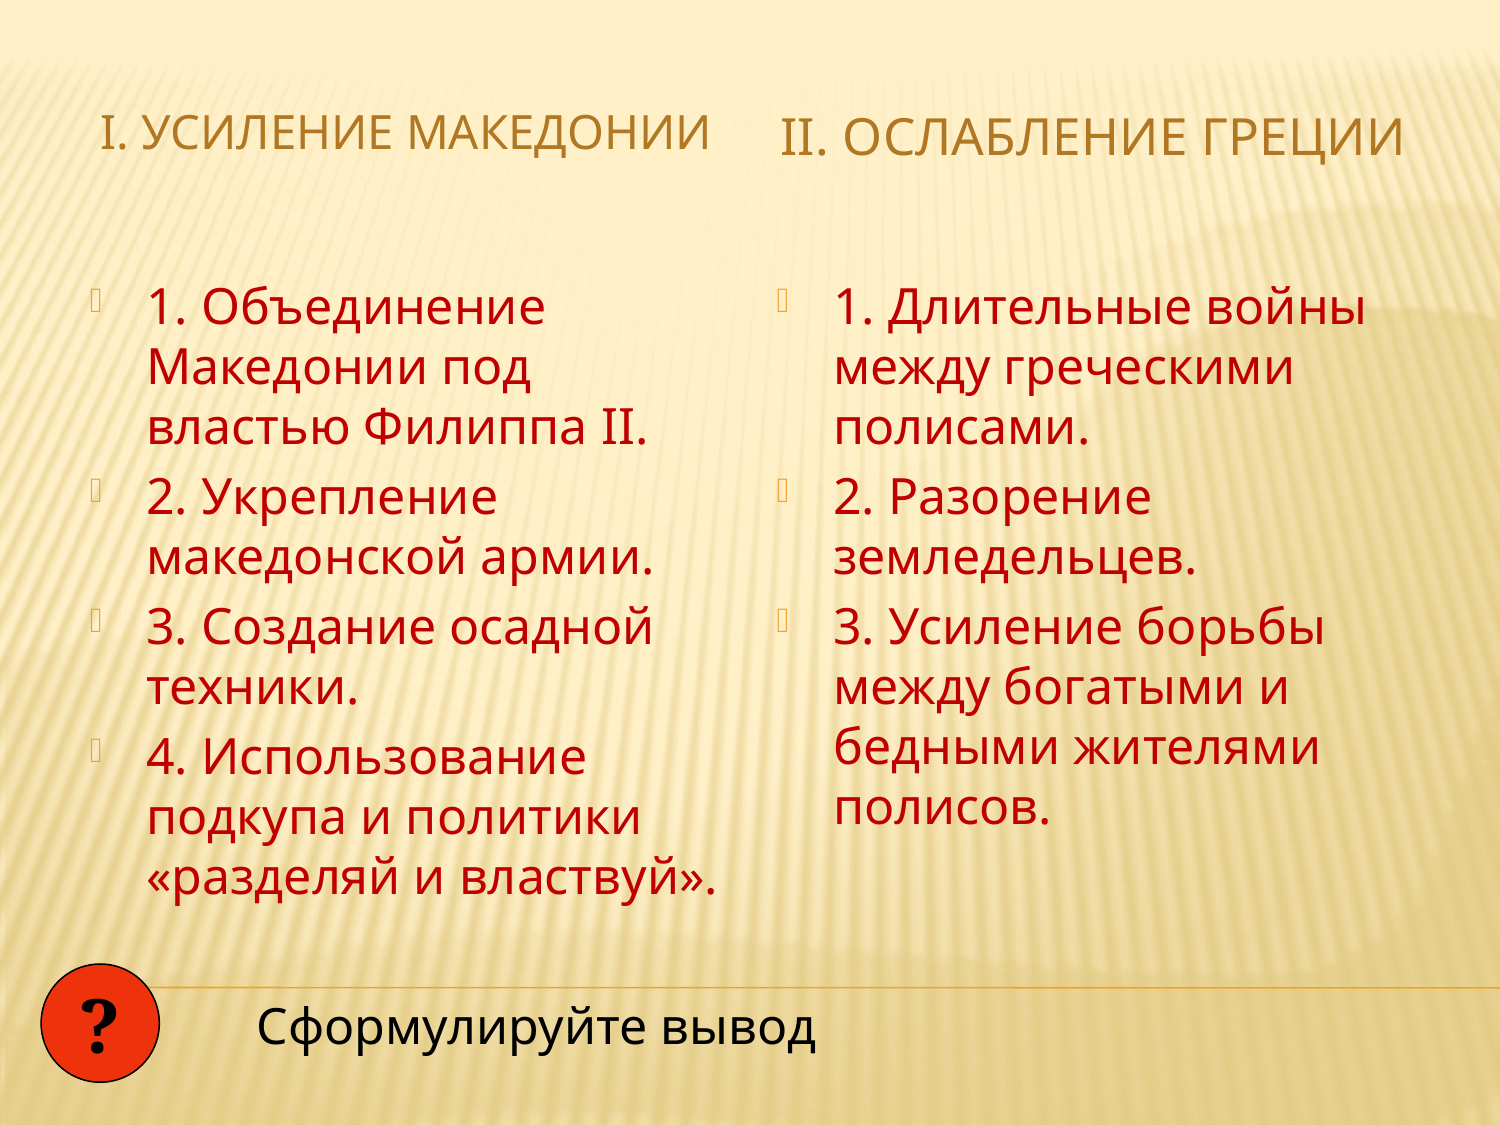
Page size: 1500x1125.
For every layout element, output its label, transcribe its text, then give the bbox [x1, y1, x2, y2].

list 1. Объединение Македонии под властью Филиппа II. 2. Укрепление македонской армии. 3. Создание осадной техники. 4. Использование подкупа и политики «разделяй и властвуй». [75, 267, 738, 1005]
list II. Ослабление Греции [761, 90, 1425, 220]
list I. Усиление Македонии [75, 90, 738, 209]
list 1. Длительные войны между греческими полисами. 2. Разорение земледельцев. 3. Усиление борьбы между богатыми и бедными жителями полисов. [761, 267, 1425, 1005]
text_box ? [41, 964, 160, 1083]
text_box Сформулируйте вывод [242, 987, 1223, 1063]
